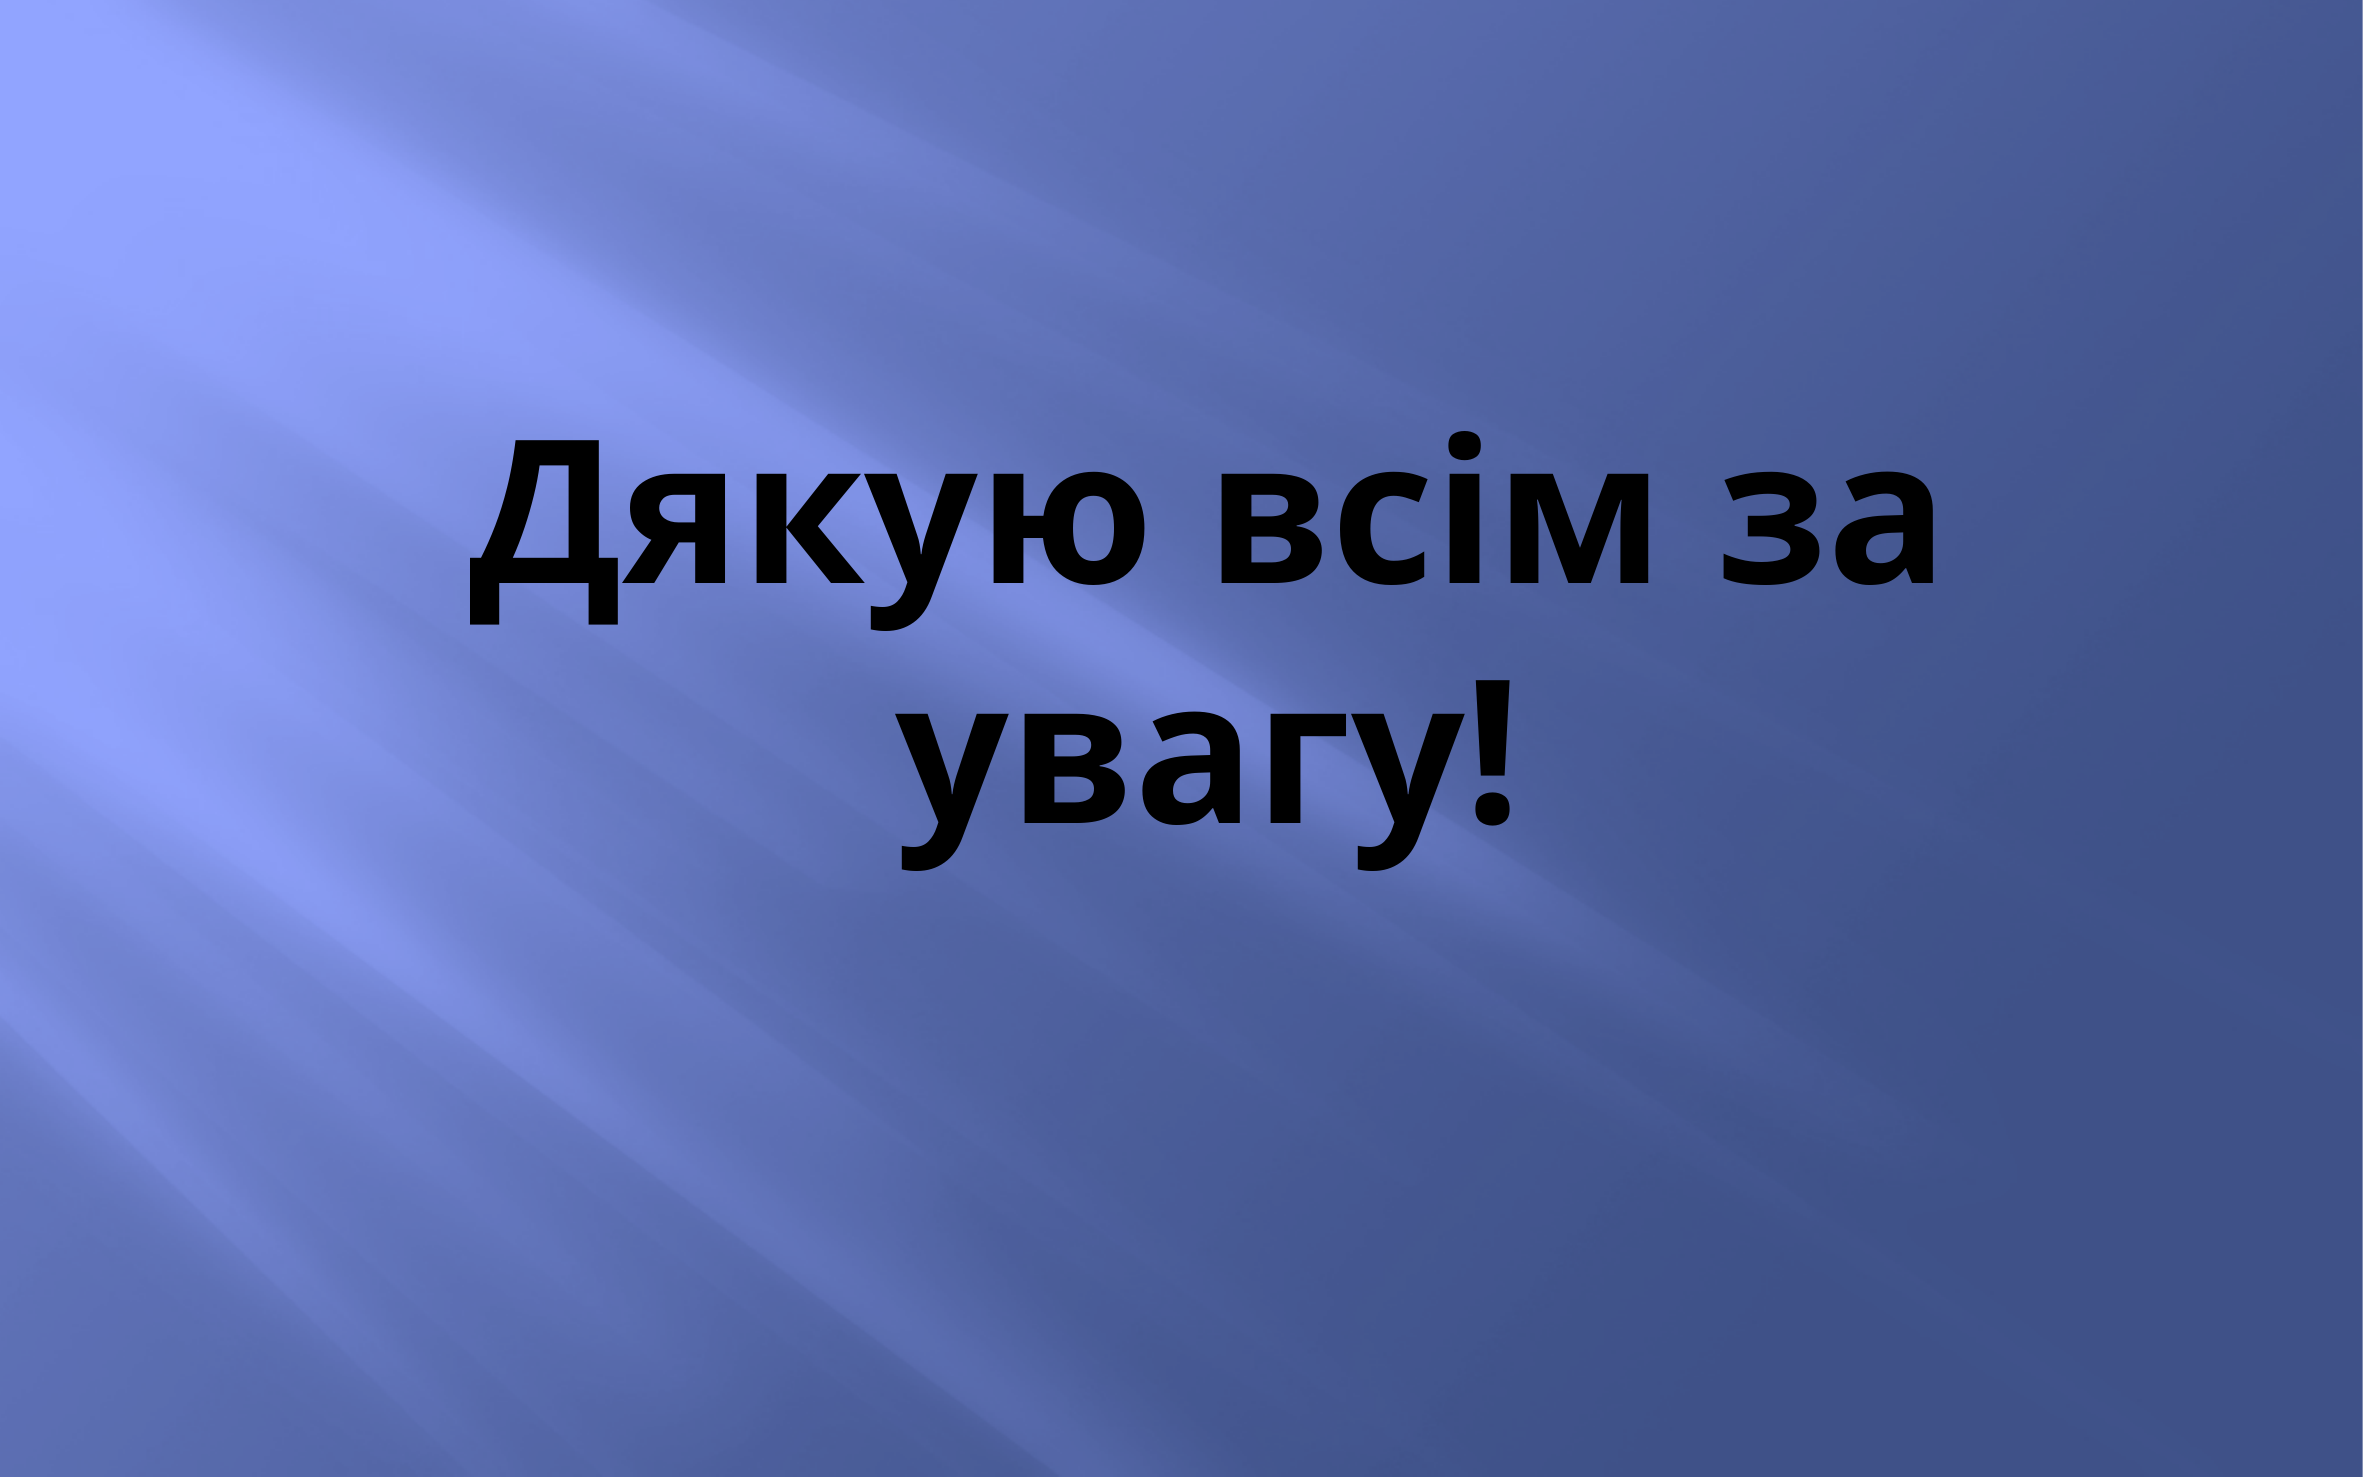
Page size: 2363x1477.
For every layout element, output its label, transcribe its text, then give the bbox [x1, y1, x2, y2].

title Дякую всім за увагу! [138, 539, 2280, 865]
